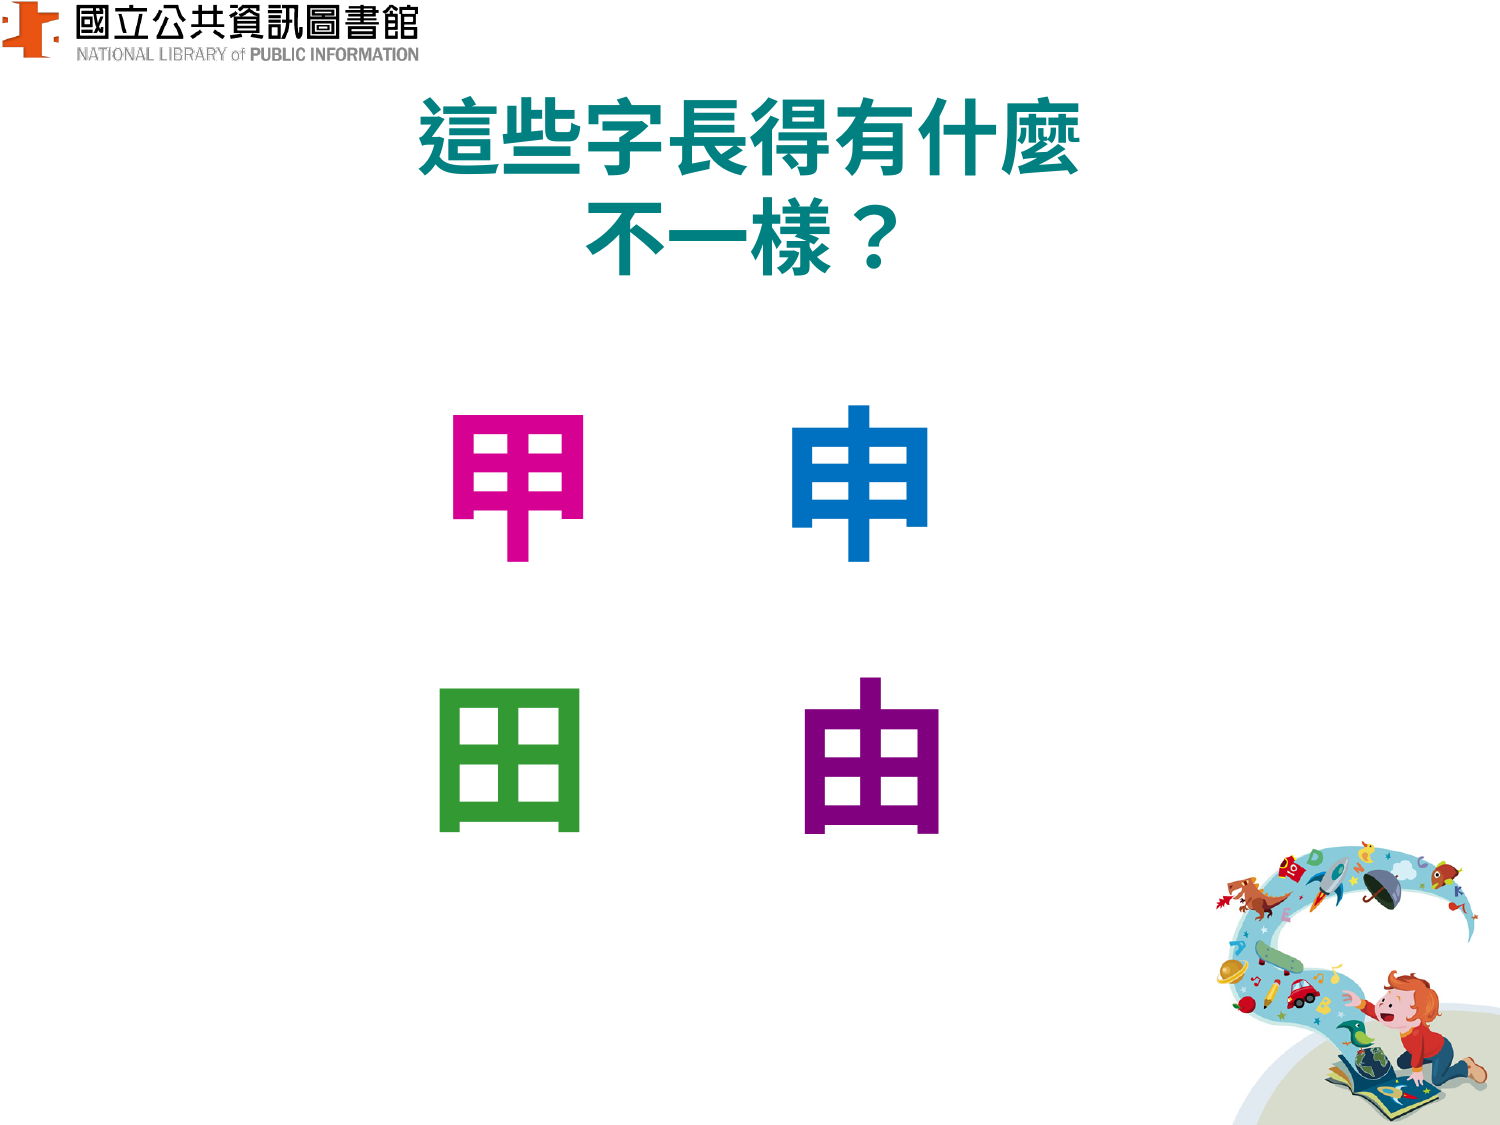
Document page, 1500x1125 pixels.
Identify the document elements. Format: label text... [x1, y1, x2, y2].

title 這些字長得有什麼 不一樣？ [74, 91, 1426, 280]
text_box 由 [773, 645, 971, 860]
text_box 申 [761, 373, 959, 589]
picture [0, 0, 420, 62]
text_box 甲 [419, 373, 617, 589]
text_box 田 [411, 645, 608, 860]
picture [1210, 835, 1500, 1125]
